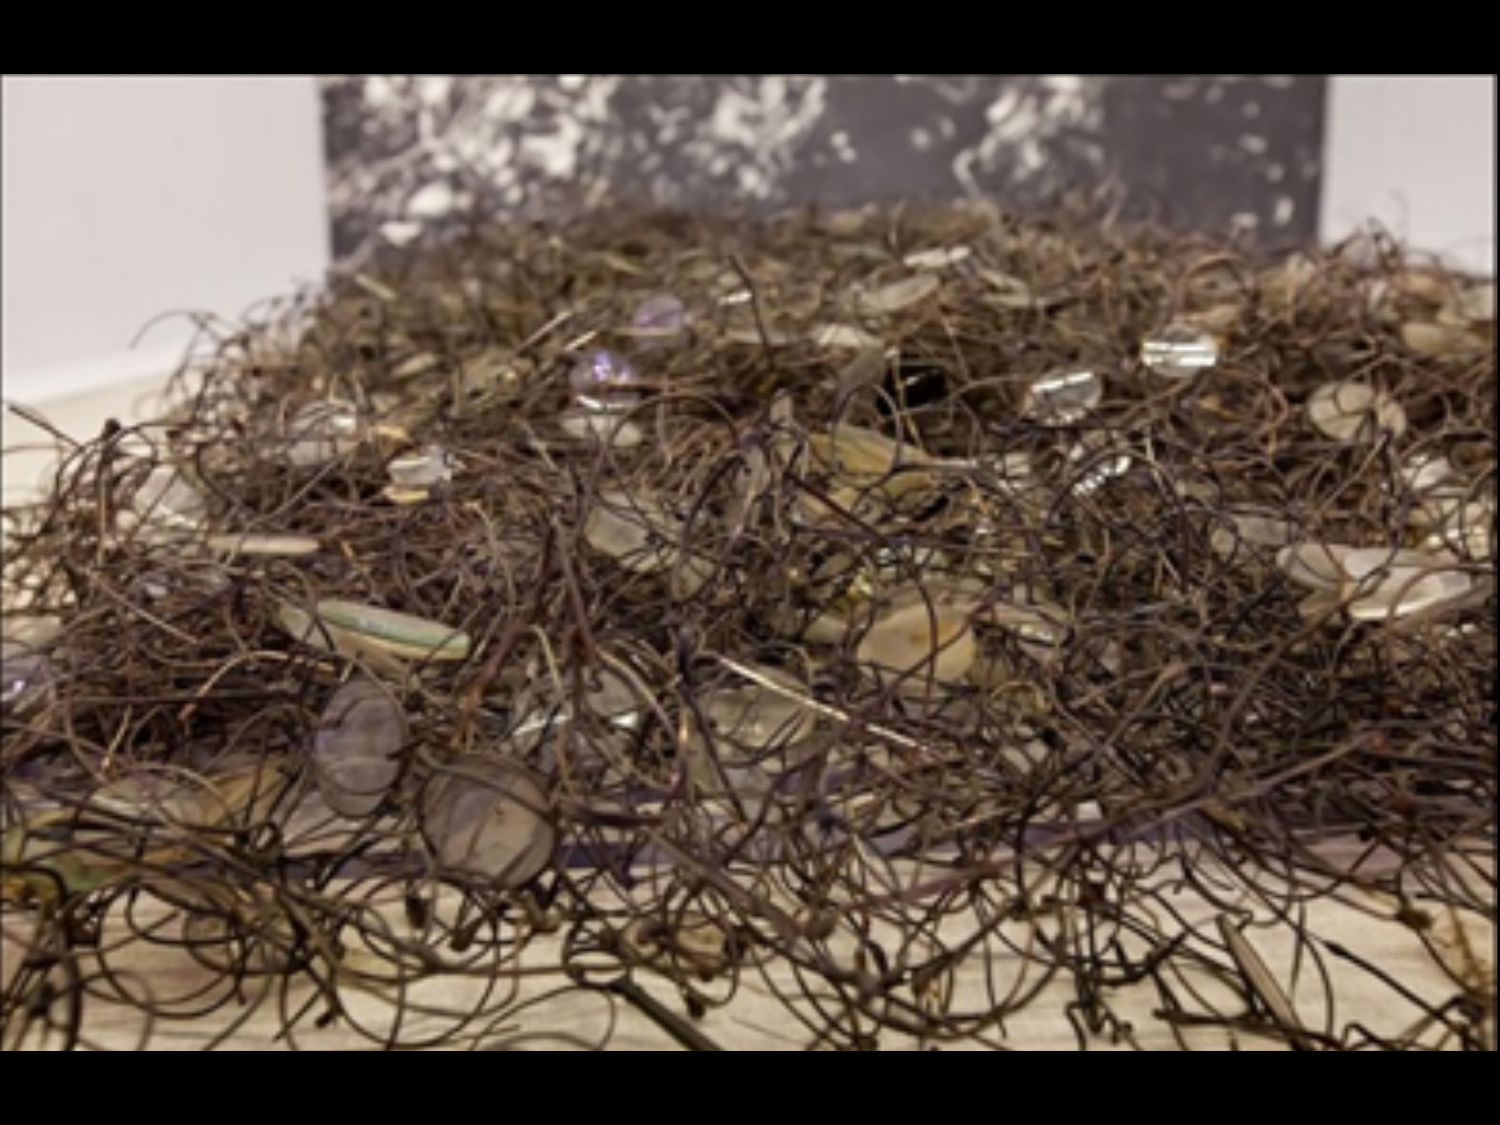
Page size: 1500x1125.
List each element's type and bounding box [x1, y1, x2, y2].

picture [0, 74, 1498, 1051]
